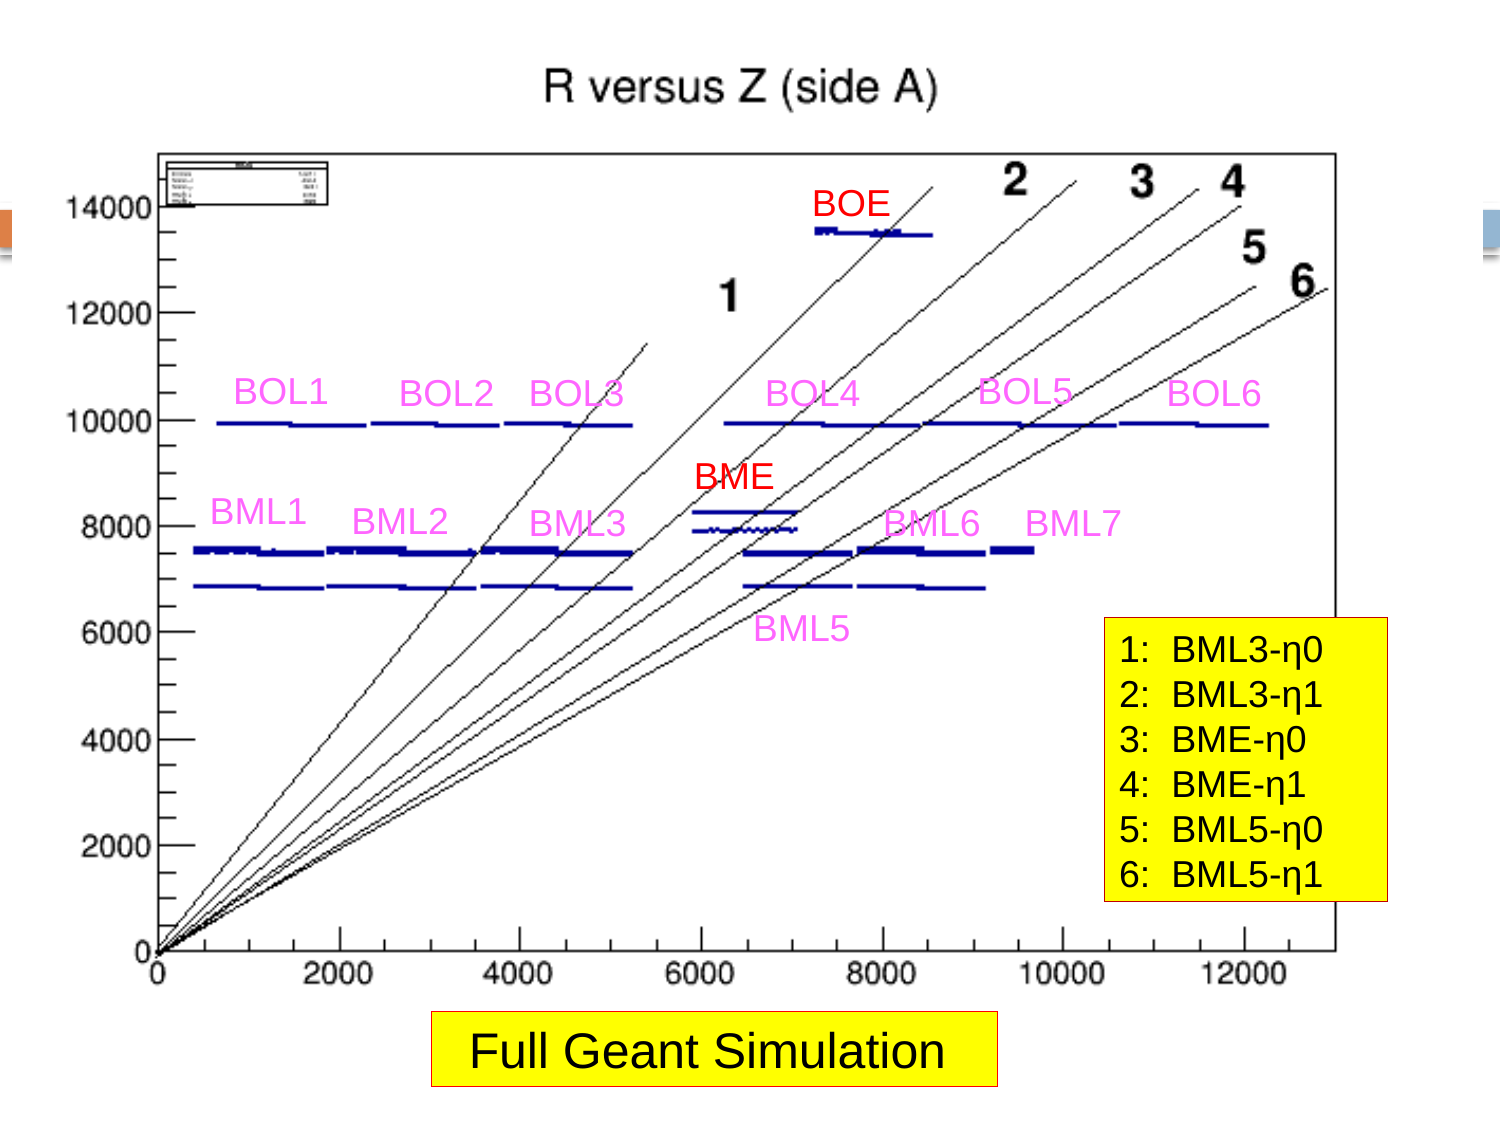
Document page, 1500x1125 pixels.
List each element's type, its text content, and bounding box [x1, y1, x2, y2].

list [11, 54, 1483, 1052]
text_box Full Geant Simulation [431, 1060, 998, 1087]
